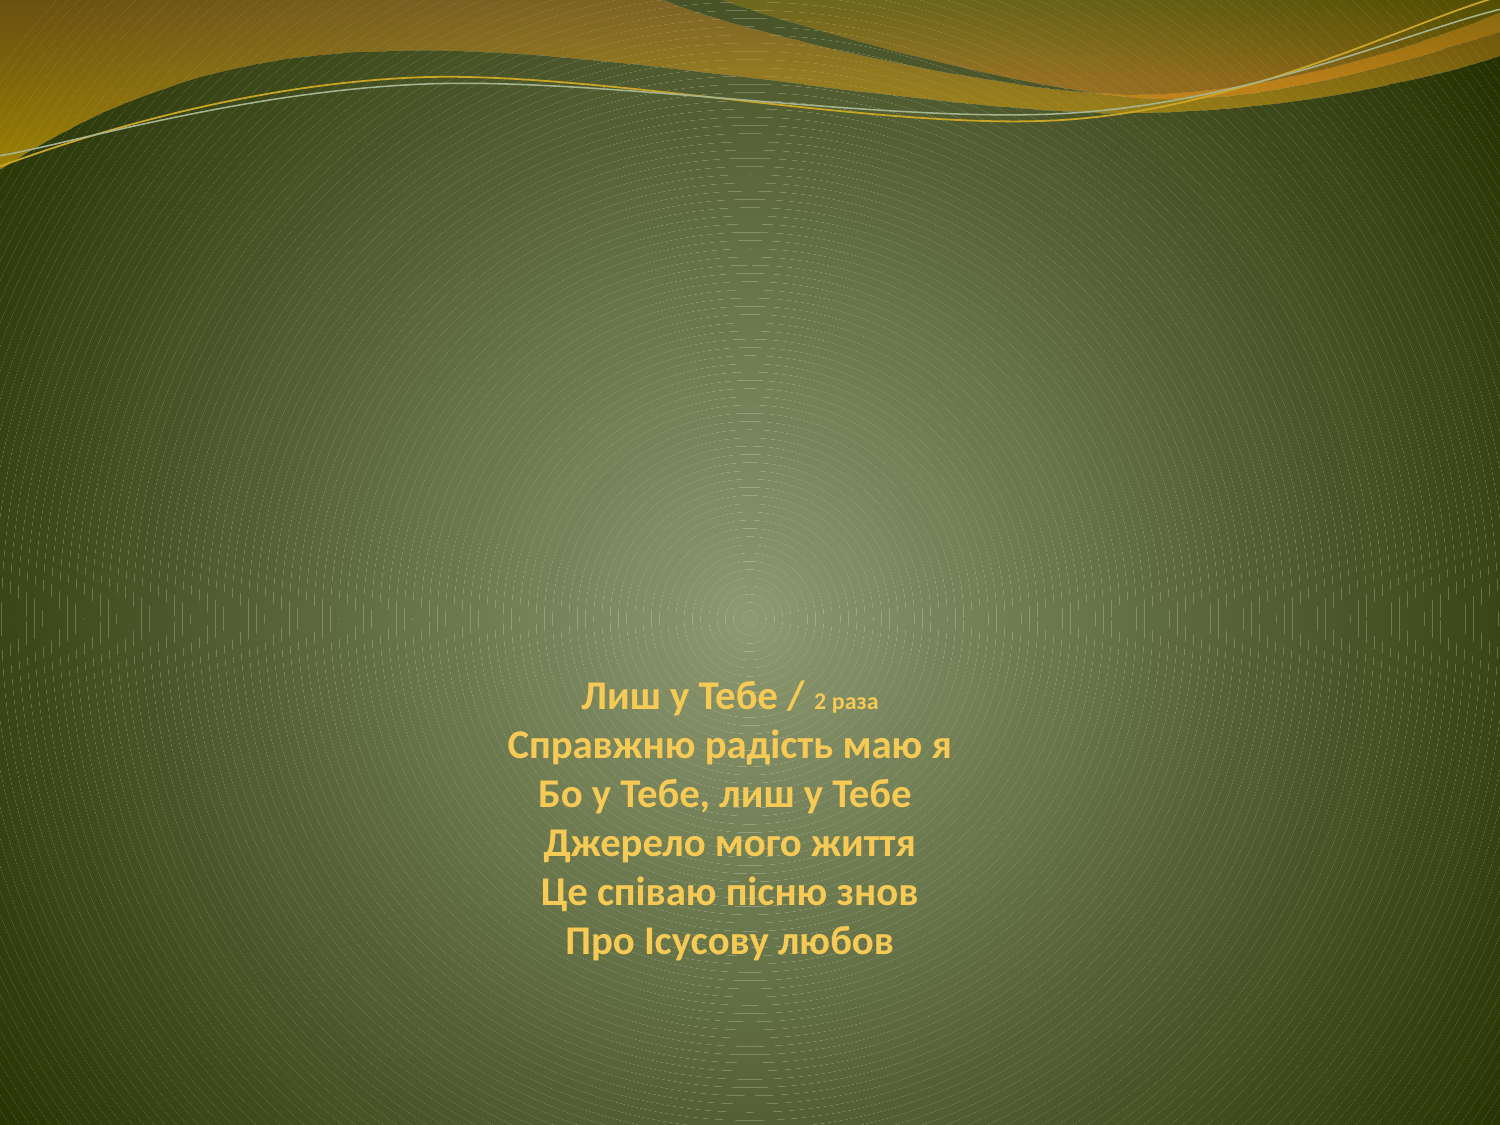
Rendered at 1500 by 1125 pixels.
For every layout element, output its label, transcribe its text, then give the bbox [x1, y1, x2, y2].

title Лиш у Тебе / 2 раза Справжню радість маю я Бо у Тебе, лиш у Тебе Джерело мого життя Це співаю пісню знов Про Ісусову любов [87, 662, 1376, 963]
